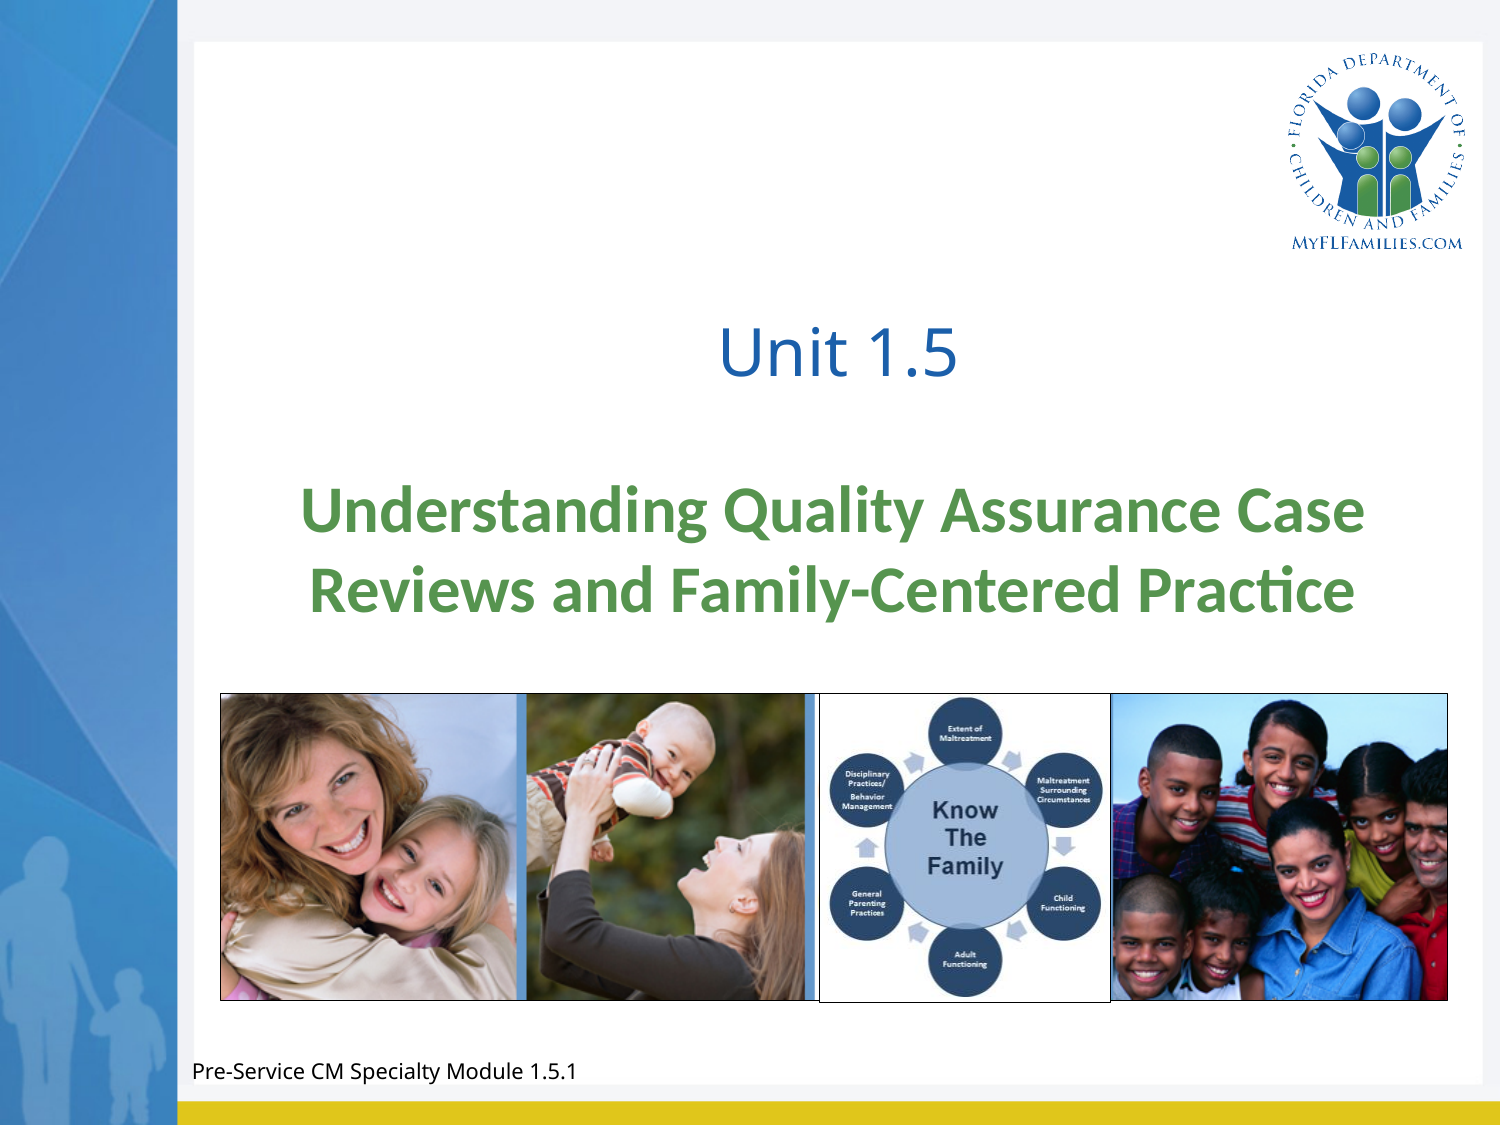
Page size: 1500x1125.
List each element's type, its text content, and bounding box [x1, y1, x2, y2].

picture [0, 0, 1500, 1125]
title Unit 1.5 [275, 265, 1402, 435]
subtitle Understanding Quality Assurance Case Reviews and Family-Centered Practice [220, 458, 1447, 633]
text_box Pre-Service CM Specialty Module 1.5.1 [177, 1050, 626, 1100]
